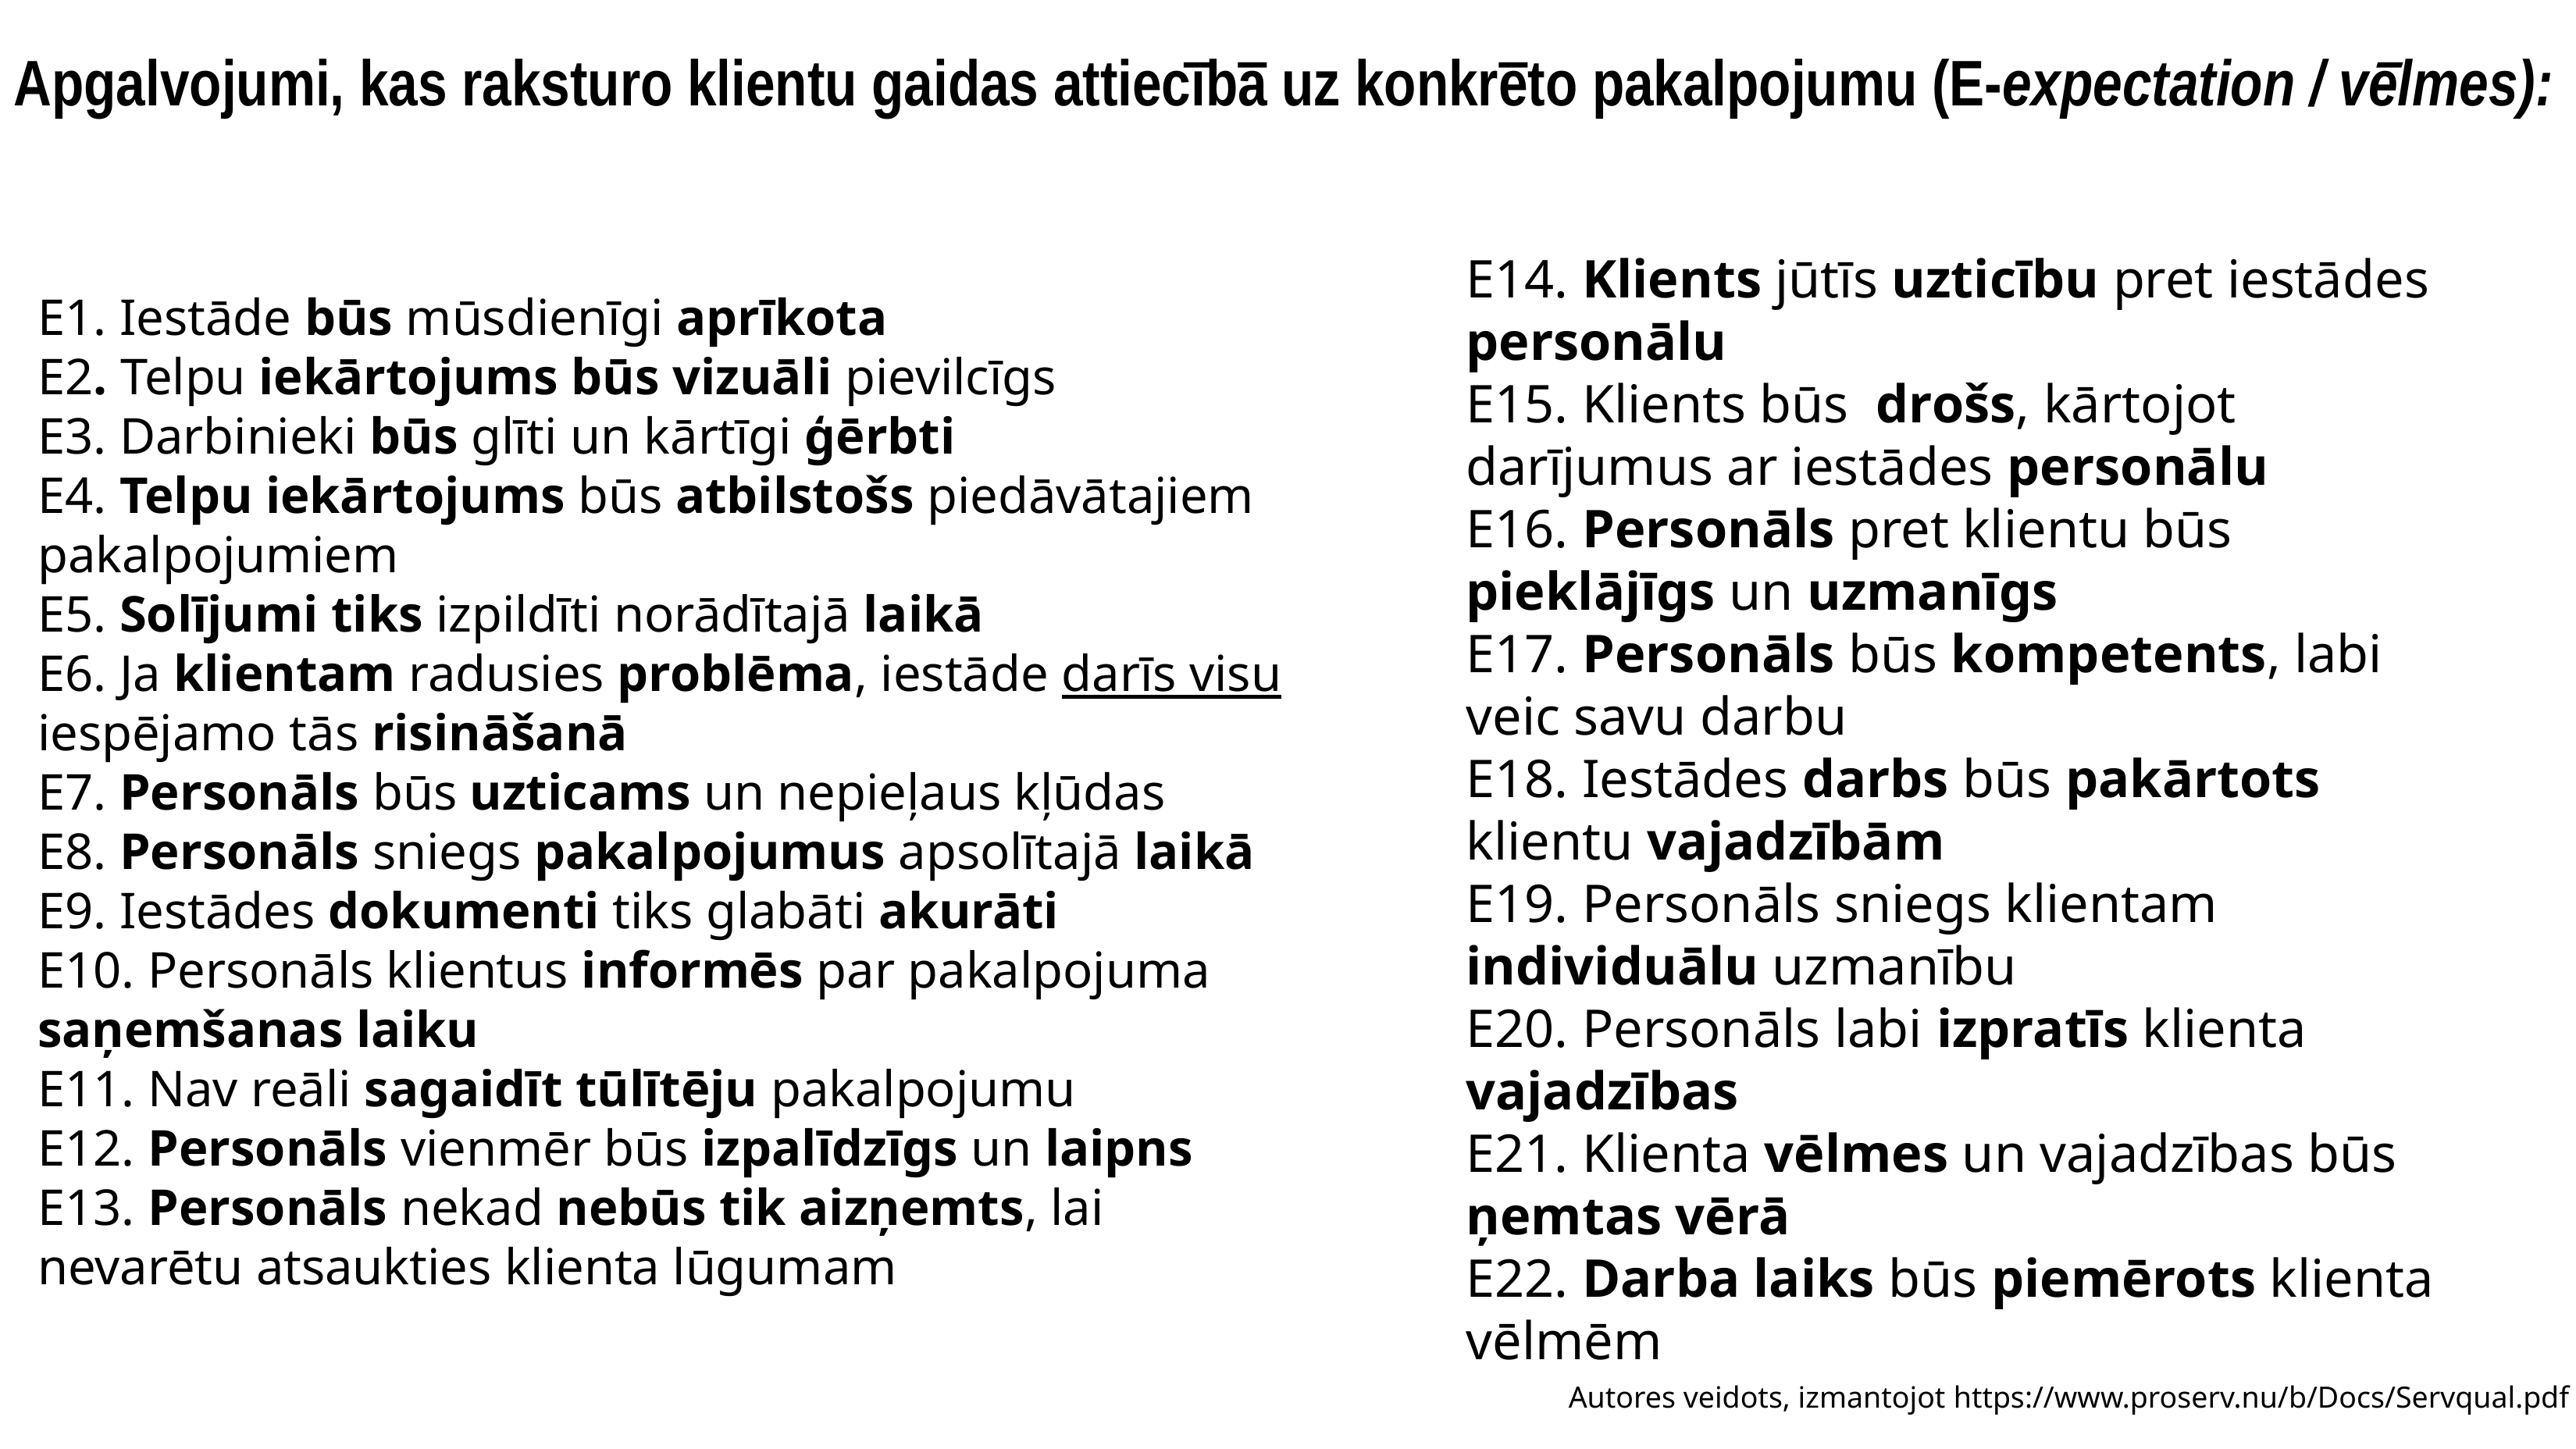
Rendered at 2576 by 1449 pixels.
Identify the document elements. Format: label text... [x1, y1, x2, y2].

text_box Autores veidots, izmantojot https://www.proserv.nu/b/Docs/Servqual.pdf [1557, 1372, 2576, 1420]
text_box E14. Klients jūtīs uzticību pret iestādes personālu E15. Klients būs drošs, kārtojot darījumus ar iestādes personālu E16. Personāls pret klientu būs pieklājīgs un uzmanīgs E17. Personāls būs kompetents, labi veic savu darbu E18. Iestādes darbs būs pakārtots klientu vajadzībām E19. Personāls sniegs klientam individuālu uzmanību E20. Personāls labi izpratīs klienta vajadzības E21. Klienta vēlmes un vajadzības būs ņemtas vērā E22. Darba laiks būs piemērots klienta vēlmēm [1454, 240, 2496, 1376]
list E1. Iestāde būs mūsdienīgi aprīkota E2. Telpu iekārtojums būs vizuāli pievilcīgs E3. Darbinieki būs glīti un kārtīgi ģērbti E4. Telpu iekārtojums būs atbilstošs piedāvātajiem pakalpojumiem E5. Solījumi tiks izpildīti norādītajā laikā E6. Ja klientam radusies problēma, iestāde darīs visu iespējamo tās risināšanā E7. Personāls būs uzticams un nepieļaus kļūdas E8. Personāls sniegs pakalpojumus apsolītajā laikā E9. Iestādes dokumenti tiks glabāti akurāti E10. Personāls klientus informēs par pakalpojuma saņemšanas laiku E11. Nav reāli sagaidīt tūlītēju pakalpojumu E12. Personāls vienmēr būs izpalīdzīgs un laipns E13. Personāls nekad nebūs tik aizņemts, lai nevarētu atsaukties klienta lūgumam [26, 279, 1329, 1421]
title Apgalvojumi, kas raksturo klientu gaidas attiecībā uz konkrēto pakalpojumu (E-expectation / vēlmes): [13, 41, 2576, 322]
